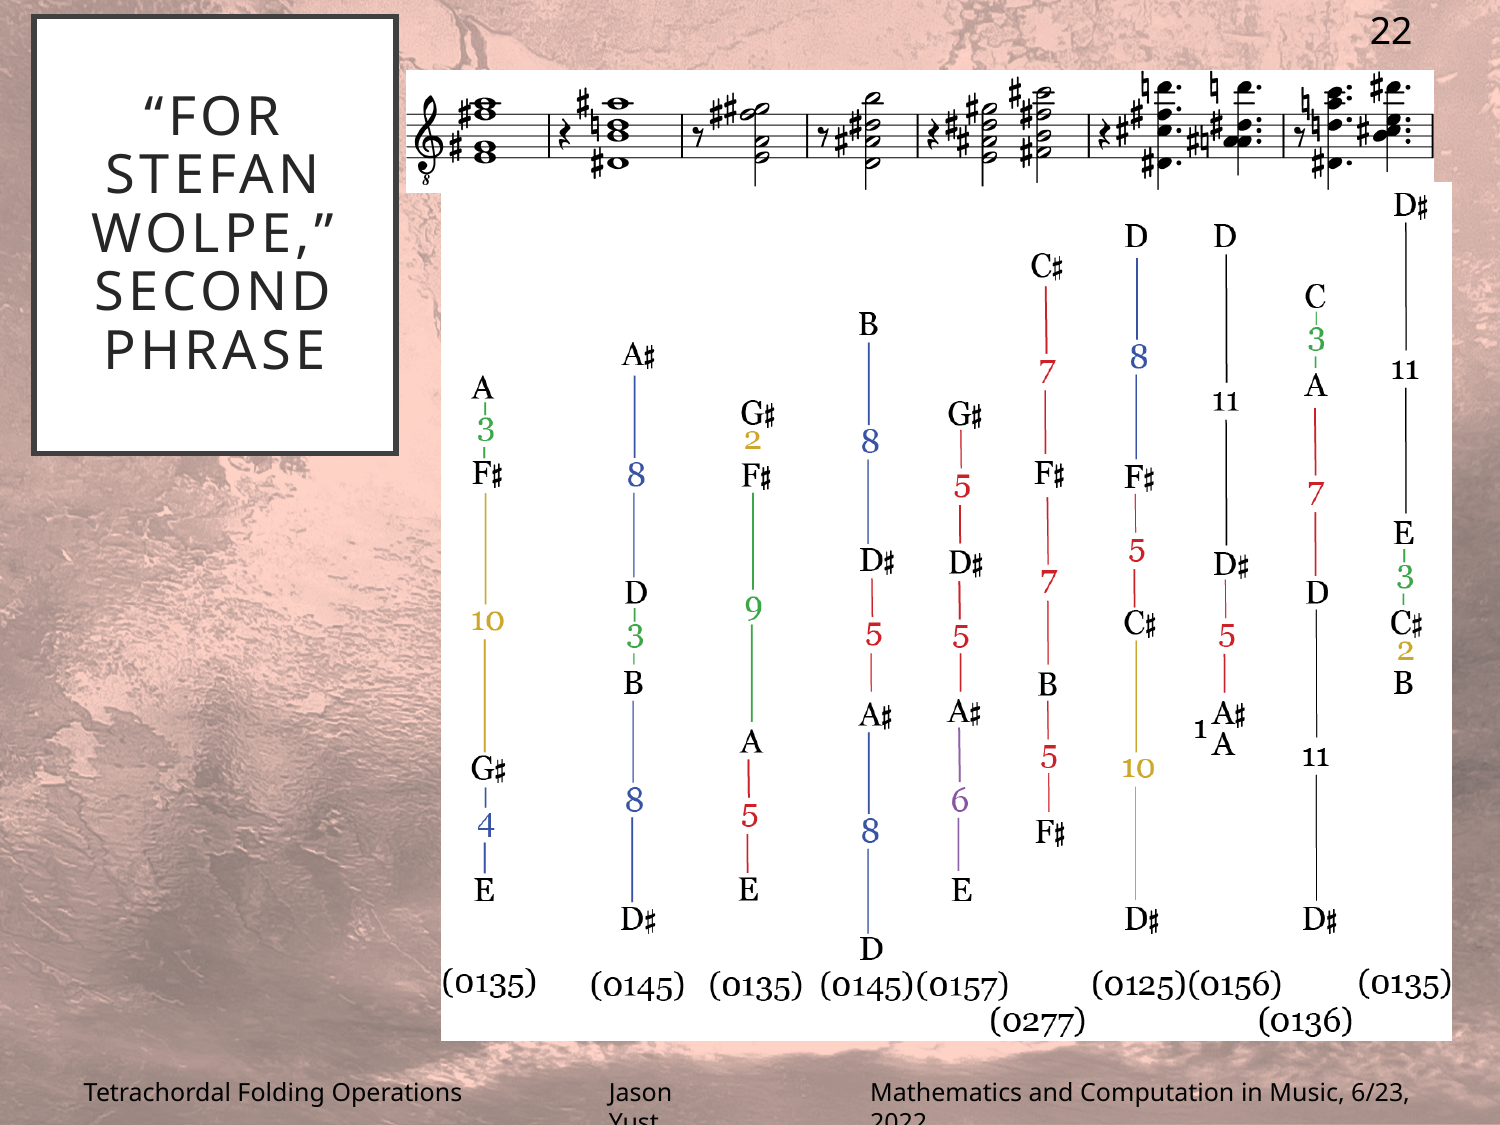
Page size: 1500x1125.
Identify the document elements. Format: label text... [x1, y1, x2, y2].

picture [406, 70, 1452, 1041]
title “For stefan Wolpe,” second phrase [31, 14, 399, 456]
